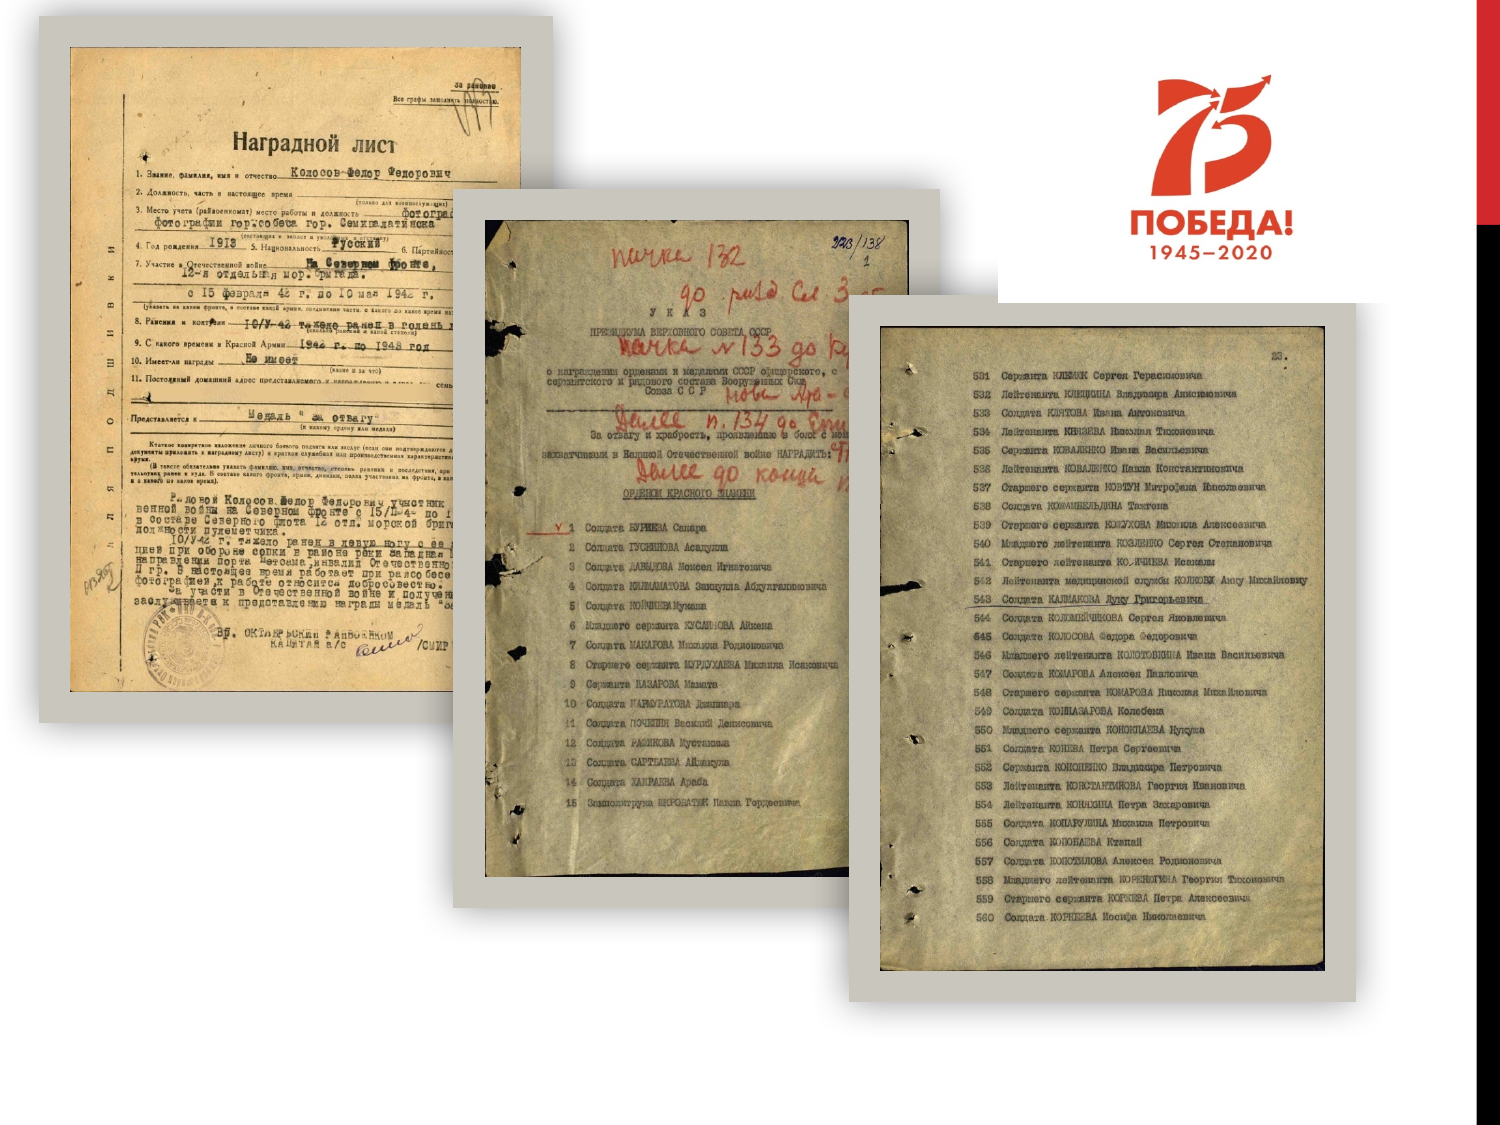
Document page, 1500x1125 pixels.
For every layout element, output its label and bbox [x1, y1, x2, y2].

picture [69, 46, 1326, 972]
picture [997, 18, 1426, 304]
